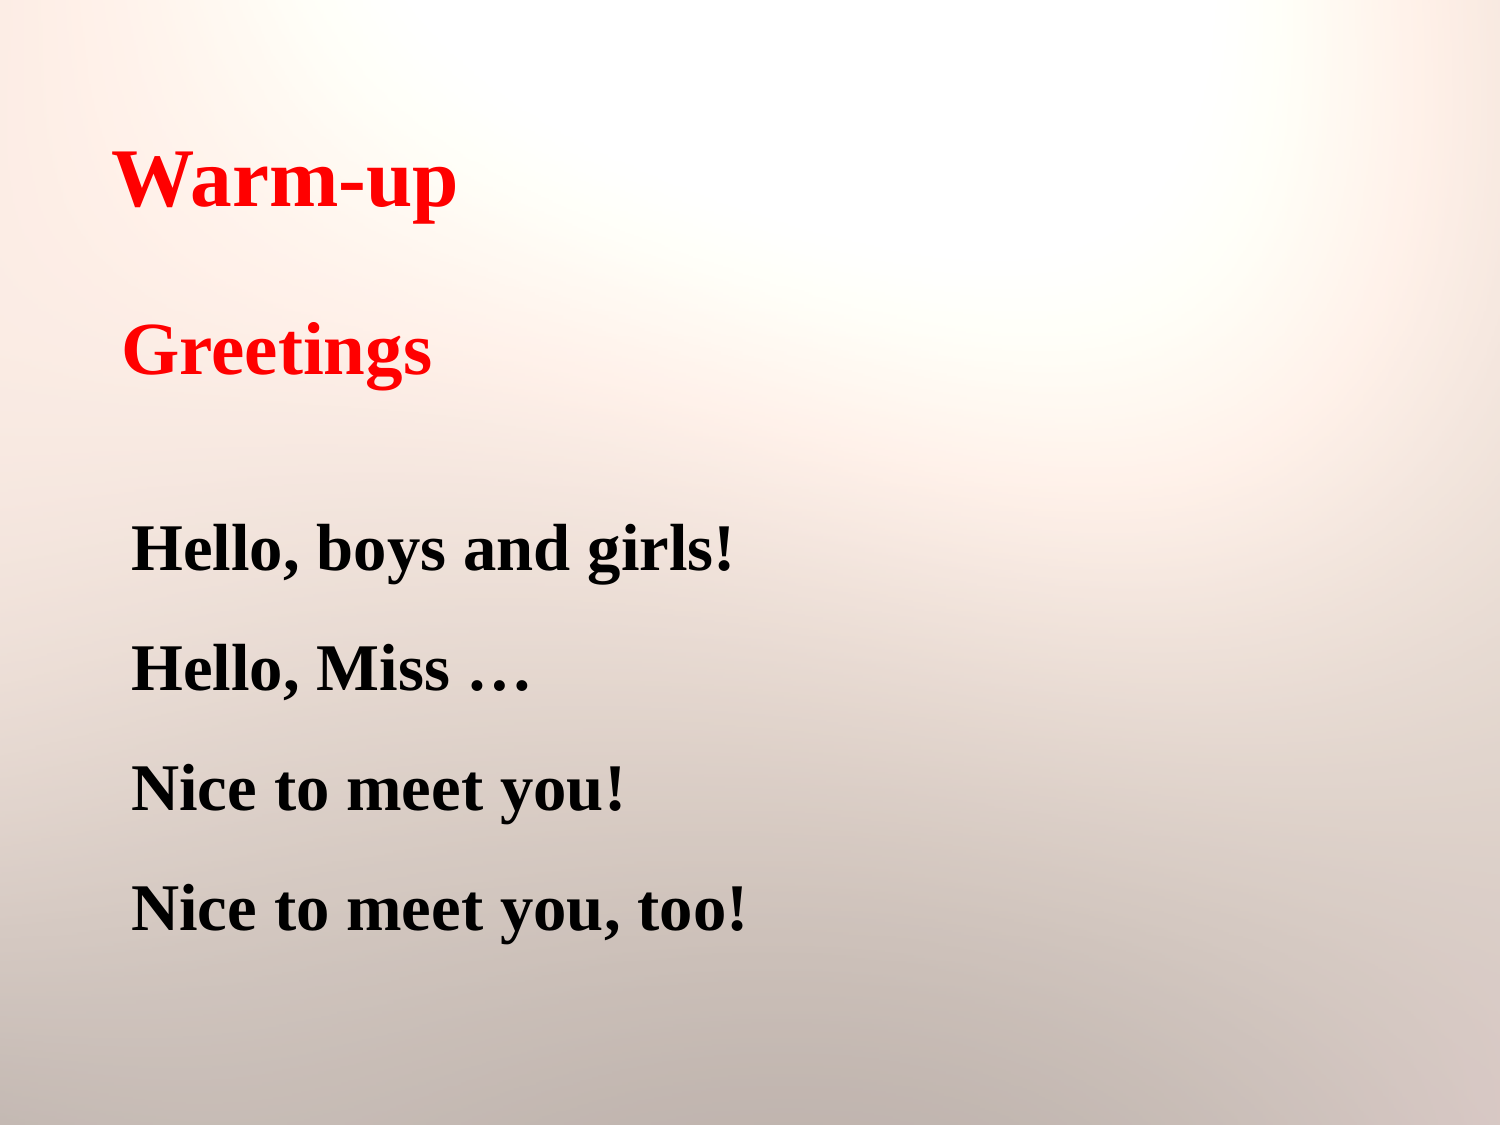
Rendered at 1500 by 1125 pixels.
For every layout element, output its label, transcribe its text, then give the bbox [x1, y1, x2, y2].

picture [0, 0, 1500, 1125]
text_box Warm-up [97, 116, 624, 231]
text_box Greetings [106, 292, 552, 397]
text_box Hello, boys and girls! Hello, Miss … Nice to meet you! Nice to meet you, too! [116, 456, 1019, 952]
